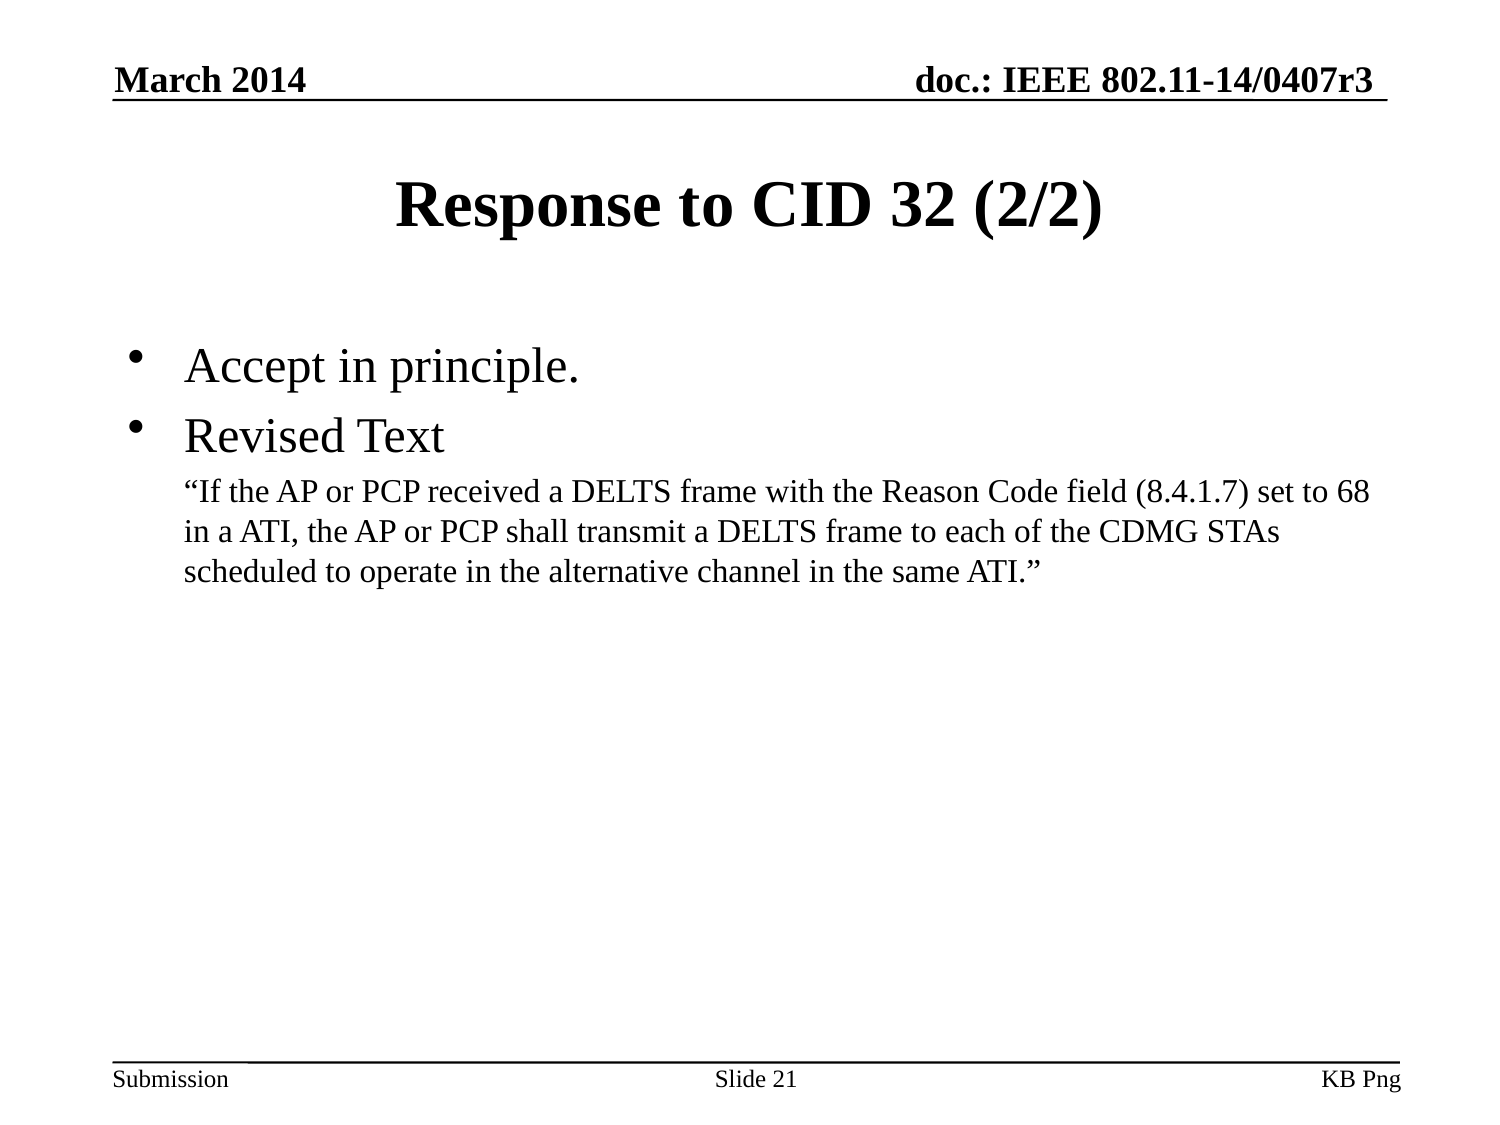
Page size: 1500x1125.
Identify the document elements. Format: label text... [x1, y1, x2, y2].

list Accept in principle. Revised Text “If the AP or PCP received a DELTS frame with the Reason Code field (8.4.1.7) set to 68 in a ATI, the AP or PCP shall transmit a DELTS frame to each of the CDMG STAs scheduled to operate in the alternative channel in the same ATI.” [112, 324, 1388, 1000]
slide_number Slide 21 [712, 1061, 800, 1093]
title Response to CID 32 (2/2) [112, 112, 1388, 288]
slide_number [114, 54, 309, 101]
footer KB Png [1089, 1061, 1402, 1093]
